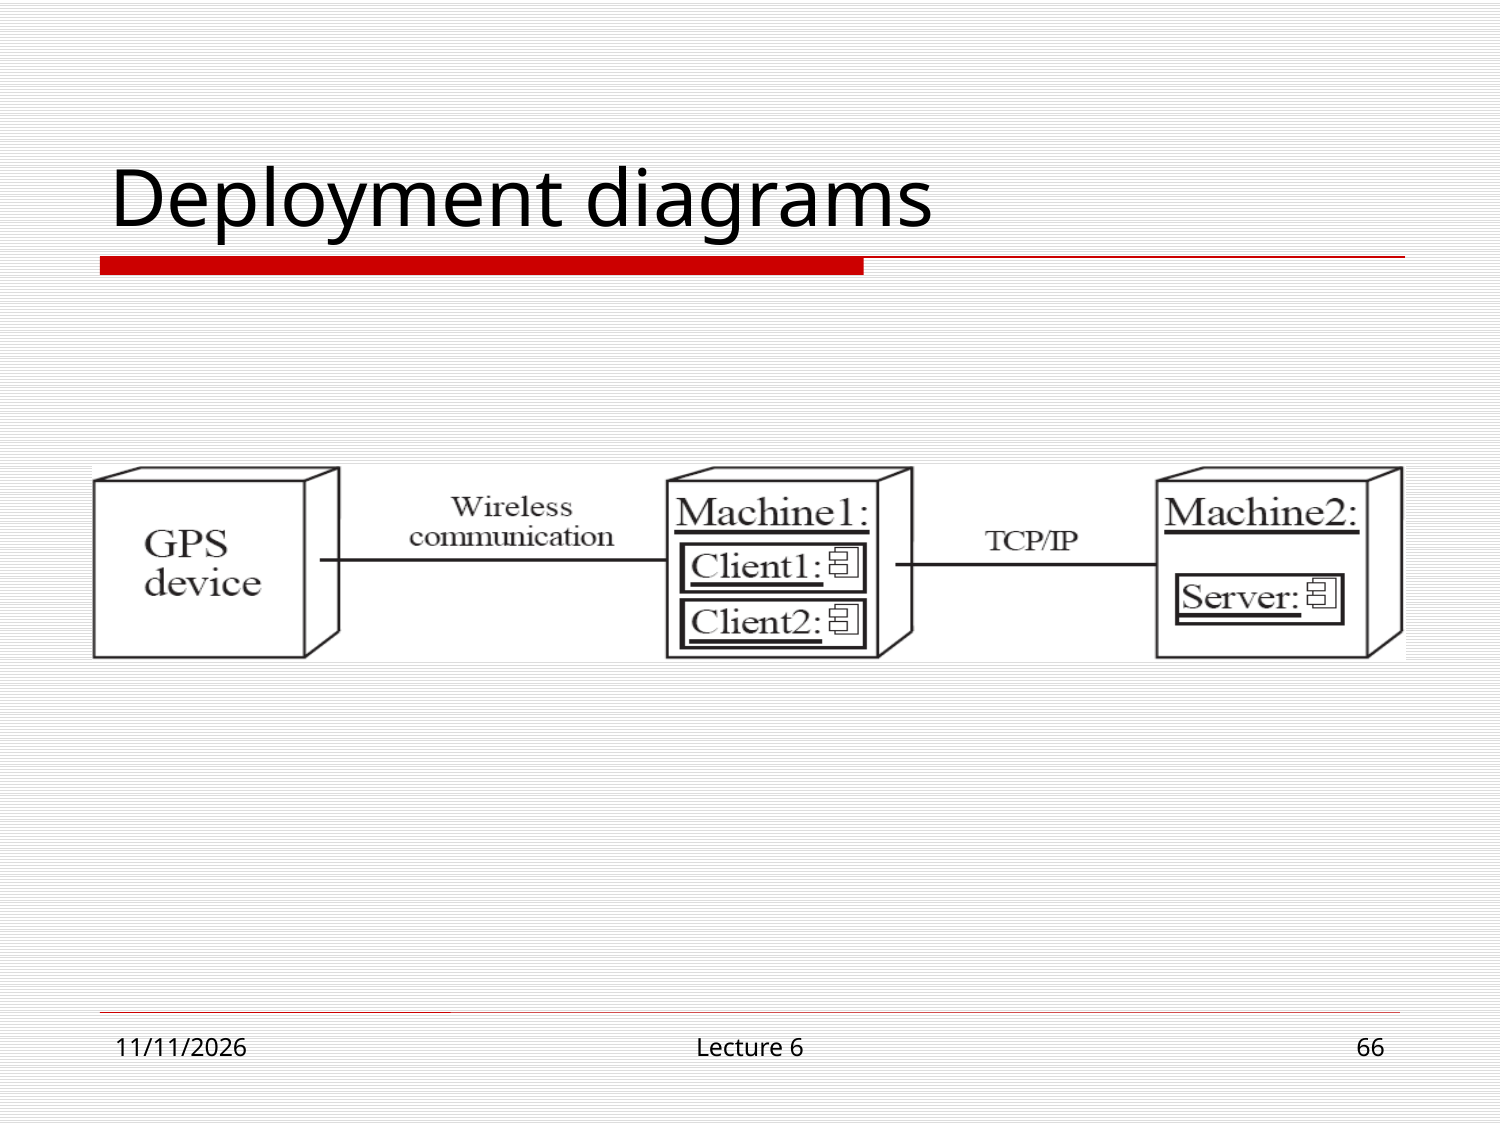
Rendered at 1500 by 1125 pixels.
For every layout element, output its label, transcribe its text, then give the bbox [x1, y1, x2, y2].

footer Lecture 6 [512, 1024, 988, 1103]
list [92, 465, 1406, 662]
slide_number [99, 1024, 426, 1103]
slide_number 66 [1074, 1024, 1401, 1103]
title Deployment diagrams [94, 50, 1407, 250]
